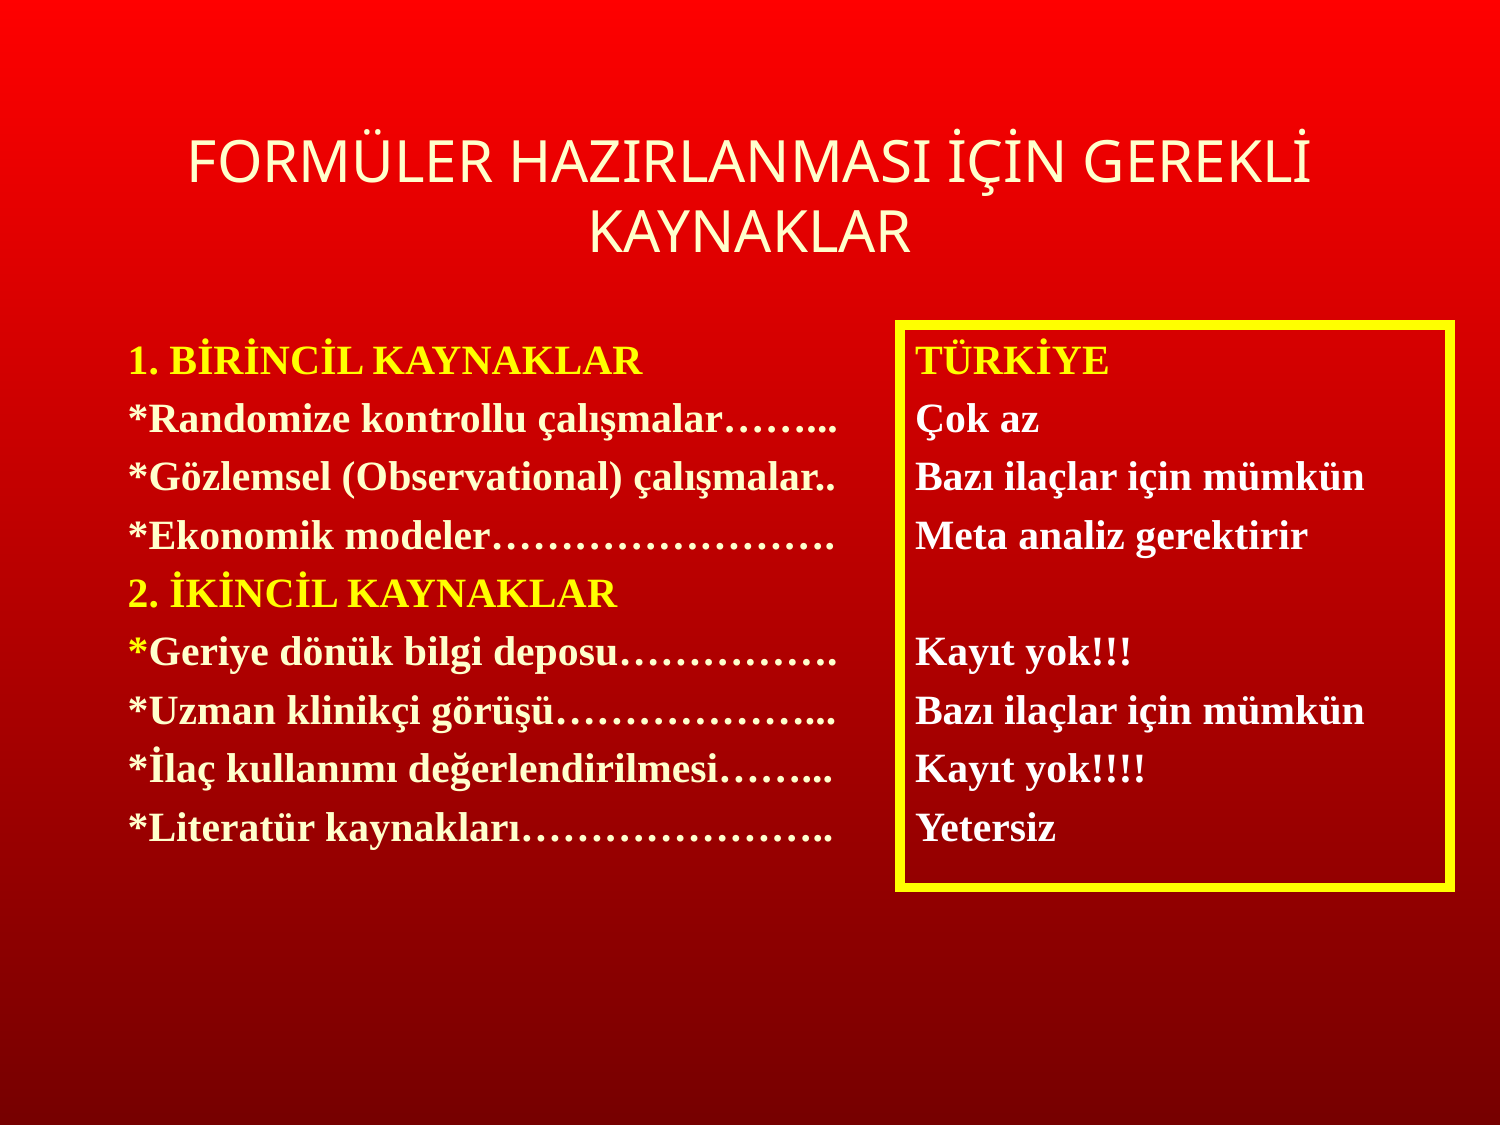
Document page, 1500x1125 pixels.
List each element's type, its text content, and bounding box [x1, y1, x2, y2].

list TÜRKİYE Çok az Bazı ilaçlar için mümkün Meta analiz gerektirir Kayıt yok!!! Bazı ilaçlar için mümkün Kayıt yok!!!! Yetersiz [900, 324, 1450, 888]
list 1. BİRİNCİL KAYNAKLAR *Randomize kontrollu çalışmalar……... *Gözlemsel (Observational) çalışmalar.. *Ekonomik modeler……………………. 2. İKİNCİL KAYNAKLAR *Geriye dönük bilgi deposu……………. *Uzman klinikçi görüşü………………... *İlaç kullanımı değerlendirilmesi……... *Literatür kaynakları………………….. [112, 324, 863, 1000]
title FORMÜLER HAZIRLANMASI İÇİN GEREKLİ KAYNAKLAR [112, 99, 1388, 288]
